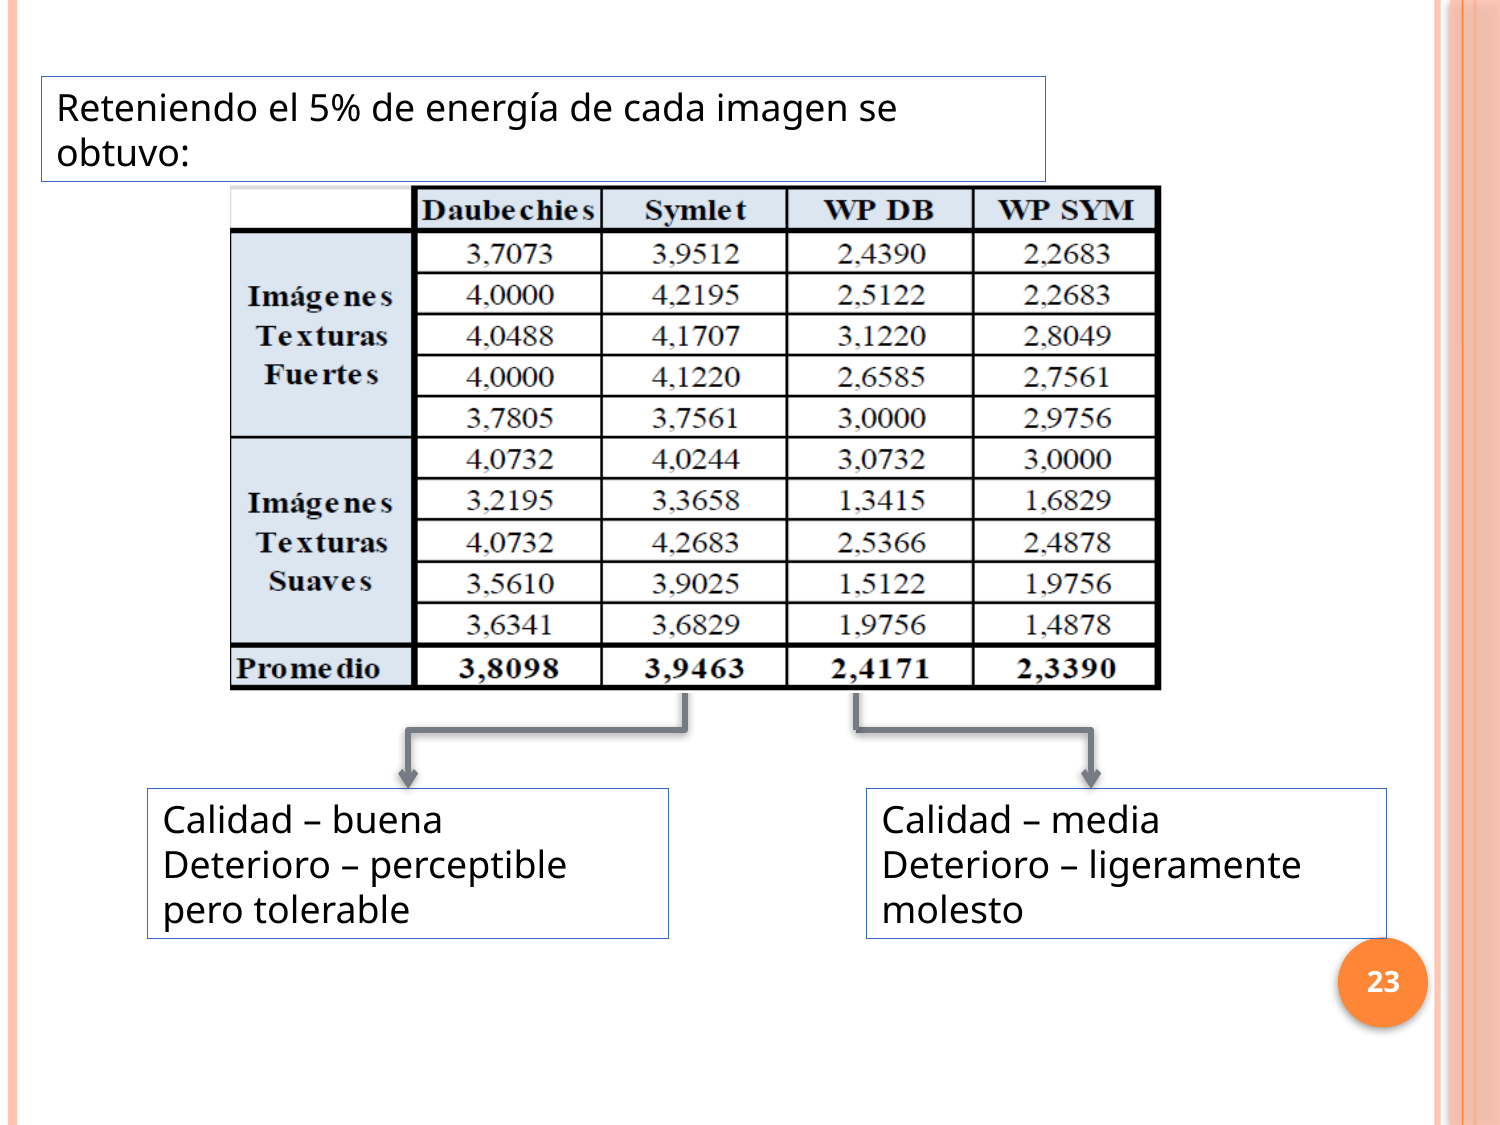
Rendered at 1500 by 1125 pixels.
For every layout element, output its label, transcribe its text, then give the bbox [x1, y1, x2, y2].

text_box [855, 704, 1092, 790]
text_box Calidad – media Deterioro – ligeramente molesto [866, 788, 1387, 939]
slide_number 23 [1333, 940, 1434, 1027]
text_box Reteniendo el 5% de energía de cada imagen se obtuvo: [41, 76, 1046, 182]
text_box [486, 704, 606, 869]
picture [229, 183, 1164, 693]
text_box Calidad – buena Deterioro – perceptible pero tolerable [147, 788, 669, 939]
